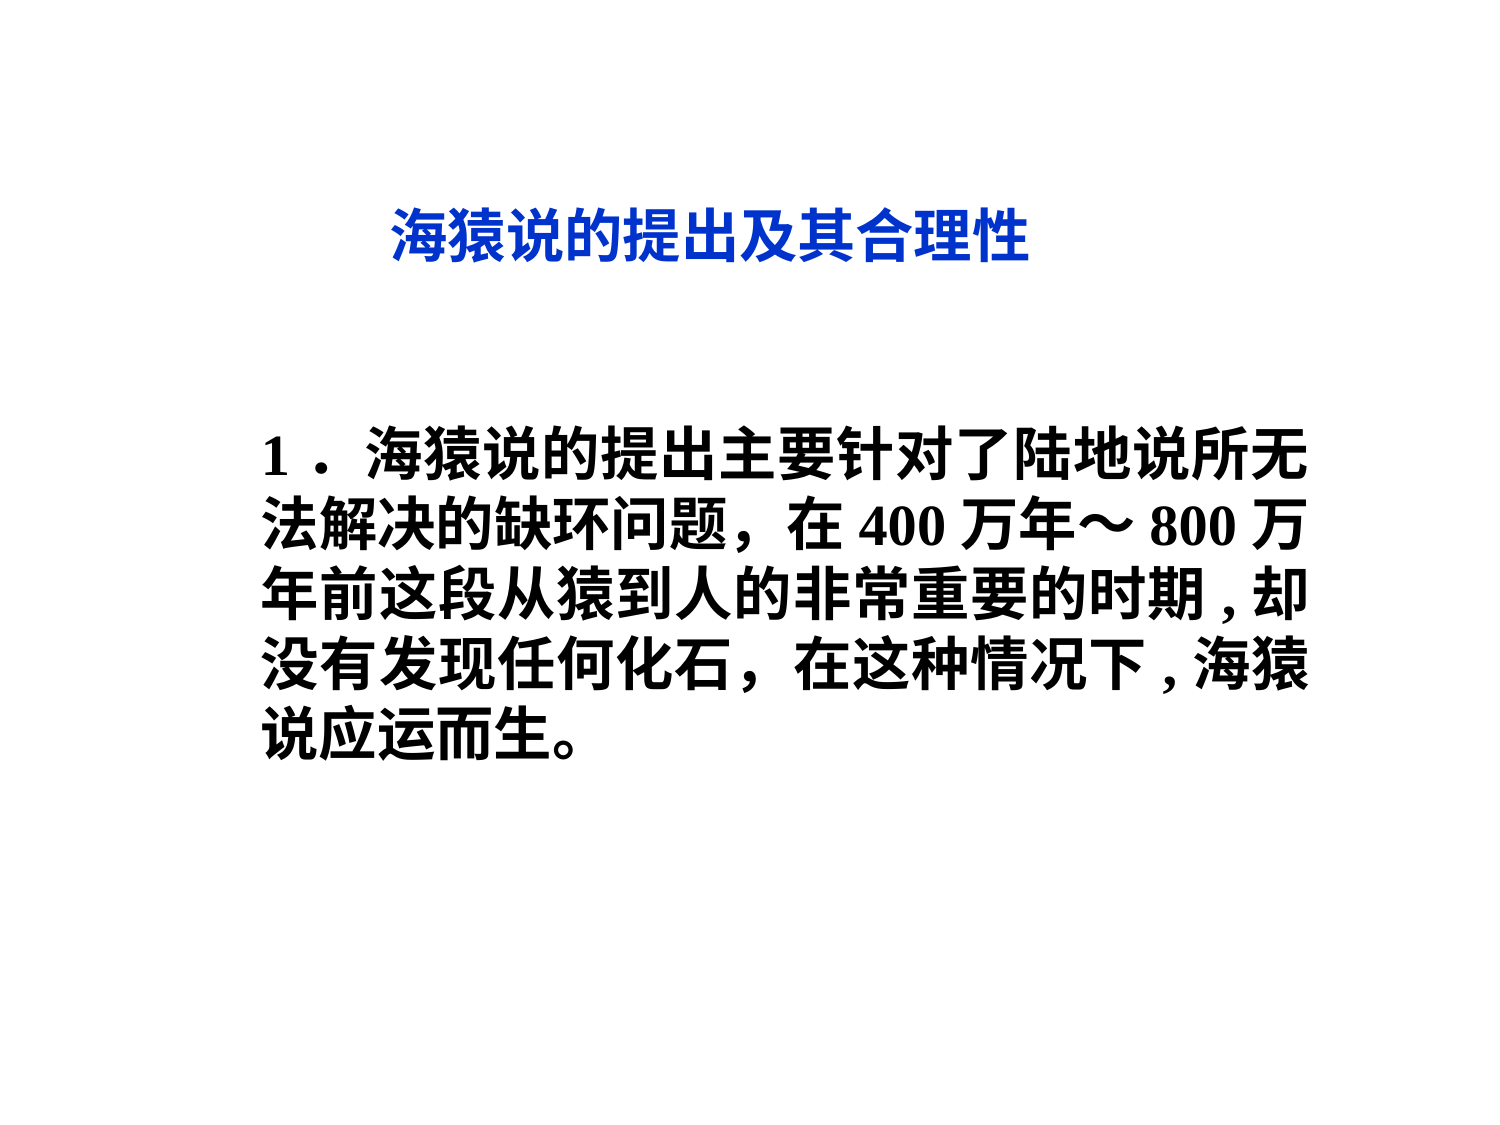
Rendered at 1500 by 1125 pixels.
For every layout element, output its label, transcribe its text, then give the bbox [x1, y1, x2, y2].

text_box 1．海猿说的提出主要针对了陆地说所无法解决的缺环问题，在400万年～800万年前这段从猿到人的非常重要的时期,却没有发现任何化石，在这种情况下,海猿说应运而生。 [246, 410, 1325, 775]
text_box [374, 187, 1060, 279]
